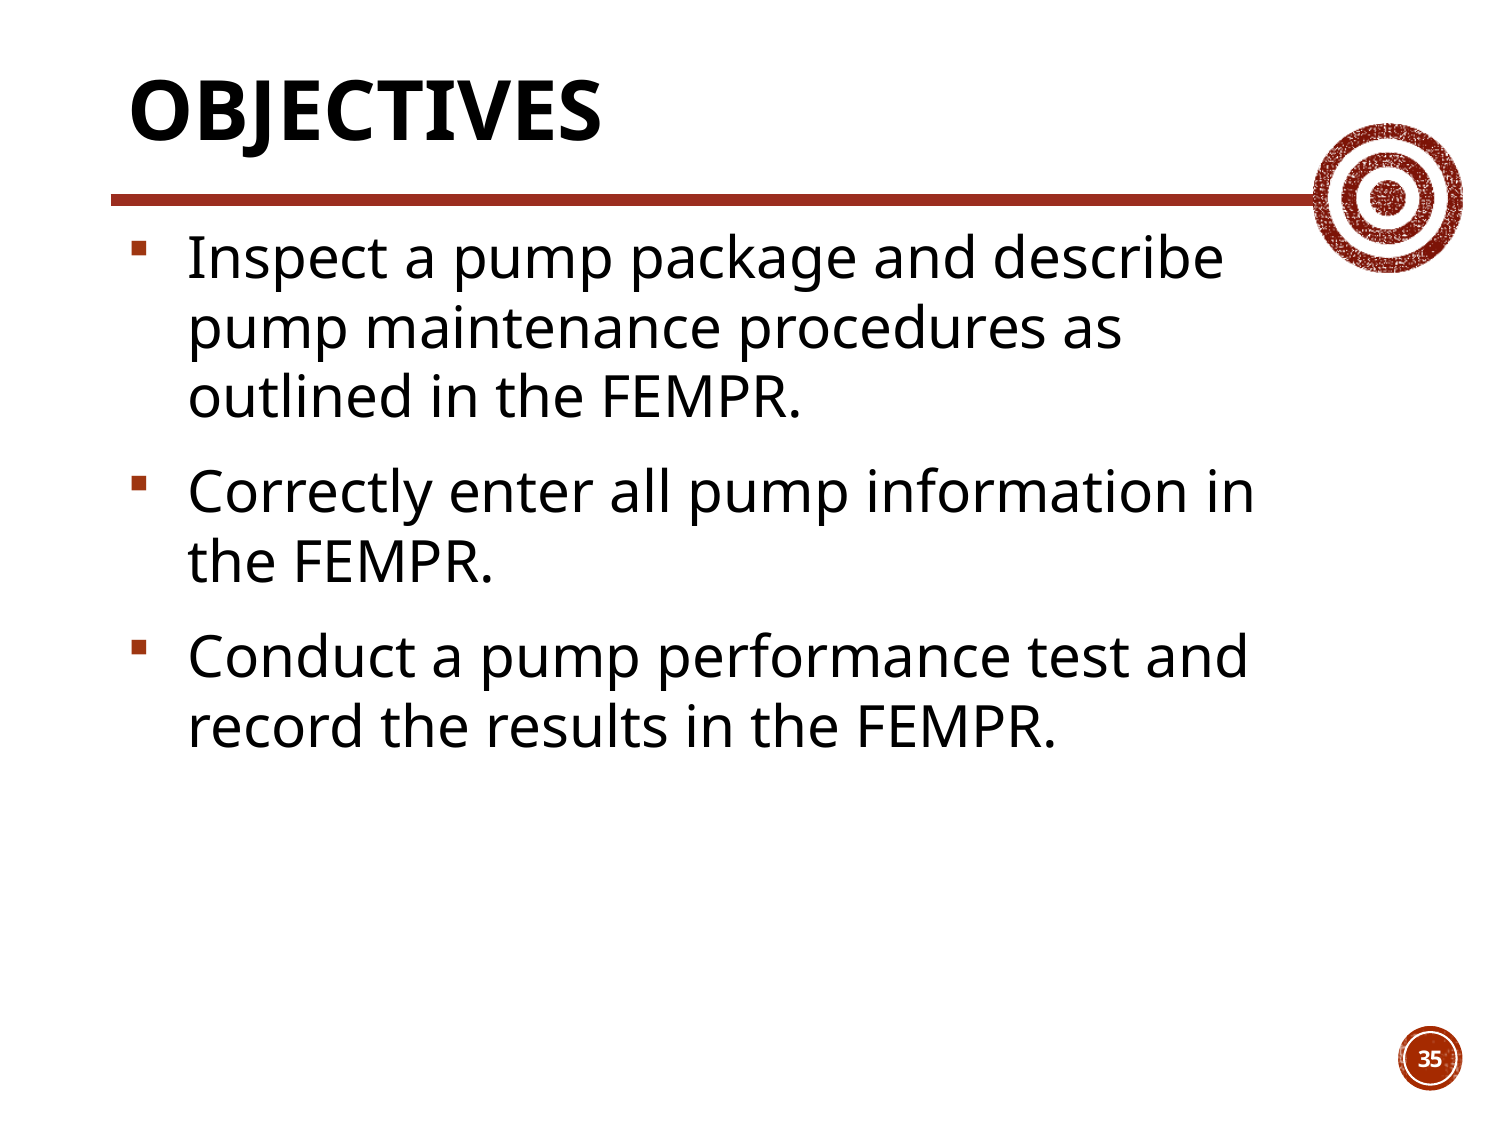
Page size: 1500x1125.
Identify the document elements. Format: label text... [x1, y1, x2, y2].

title Objectives [112, 31, 1388, 182]
picture [1316, 126, 1462, 272]
subtitle Inspect a pump package and describe pump maintenance procedures as outlined in the FEMPR. Correctly enter all pump information in the FEMPR. Conduct a pump performance test and record the results in the FEMPR. [112, 212, 1314, 1089]
